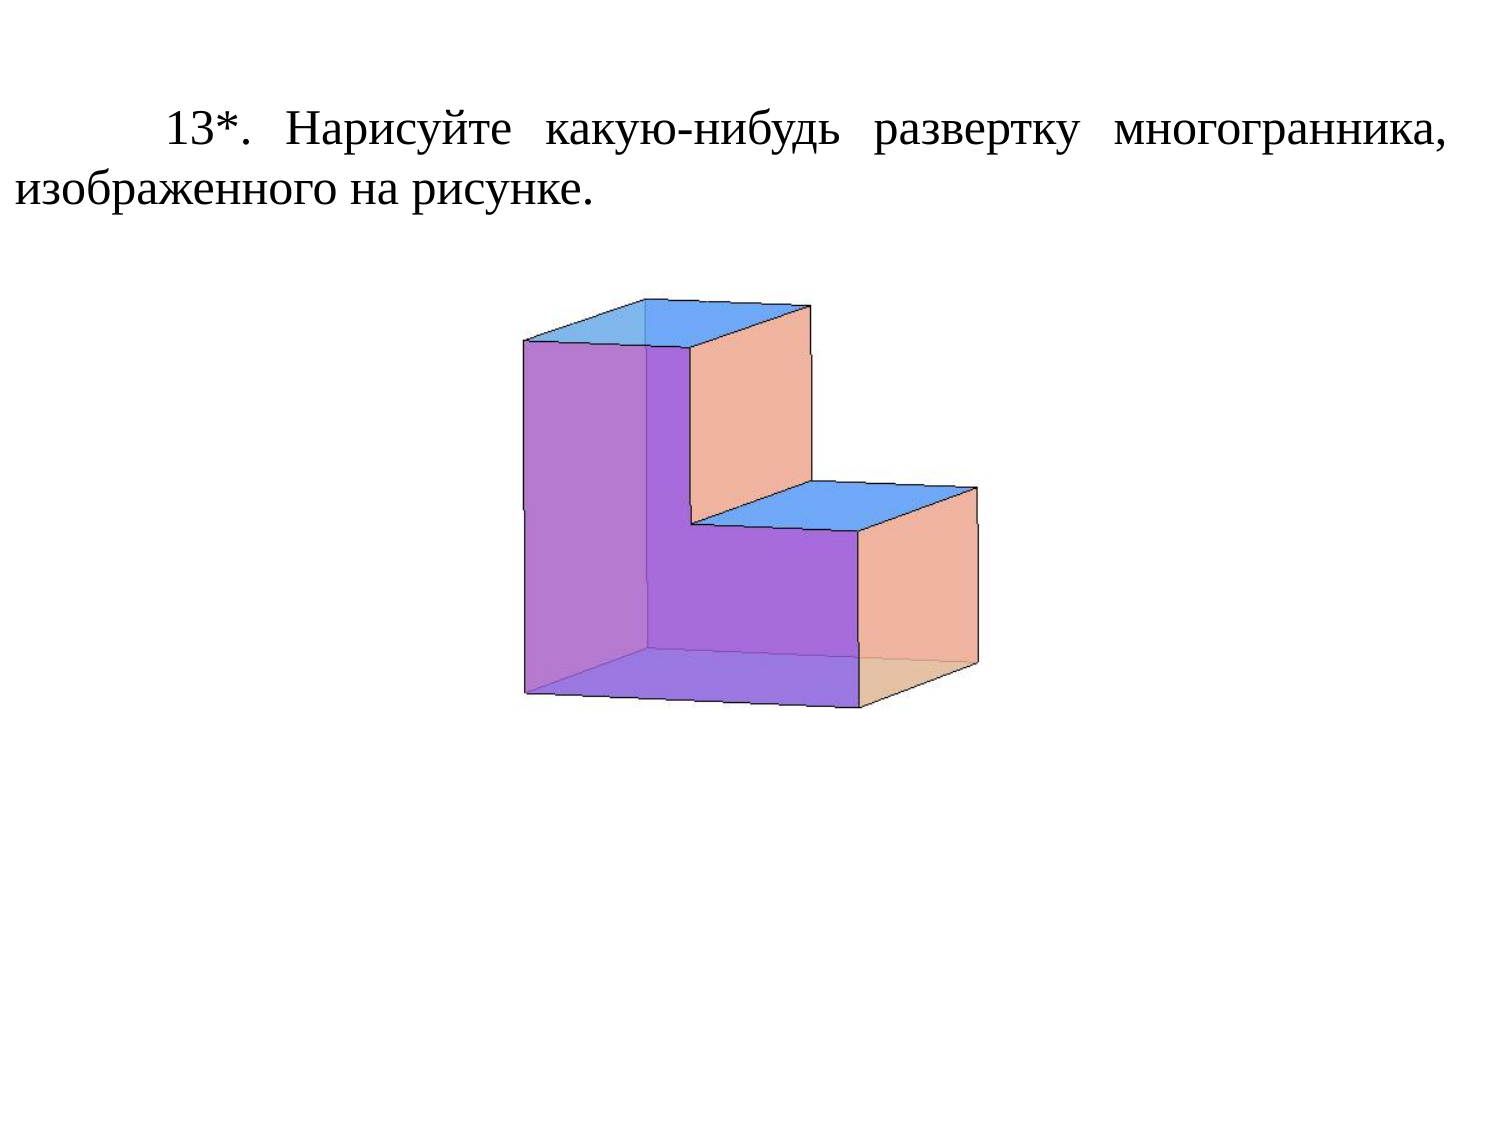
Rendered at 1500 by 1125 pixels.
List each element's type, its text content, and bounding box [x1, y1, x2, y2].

picture [513, 290, 989, 717]
text_box 13*. Нарисуйте какую-нибудь развертку многогранника, изображенного на рисунке. [0, 87, 1463, 223]
